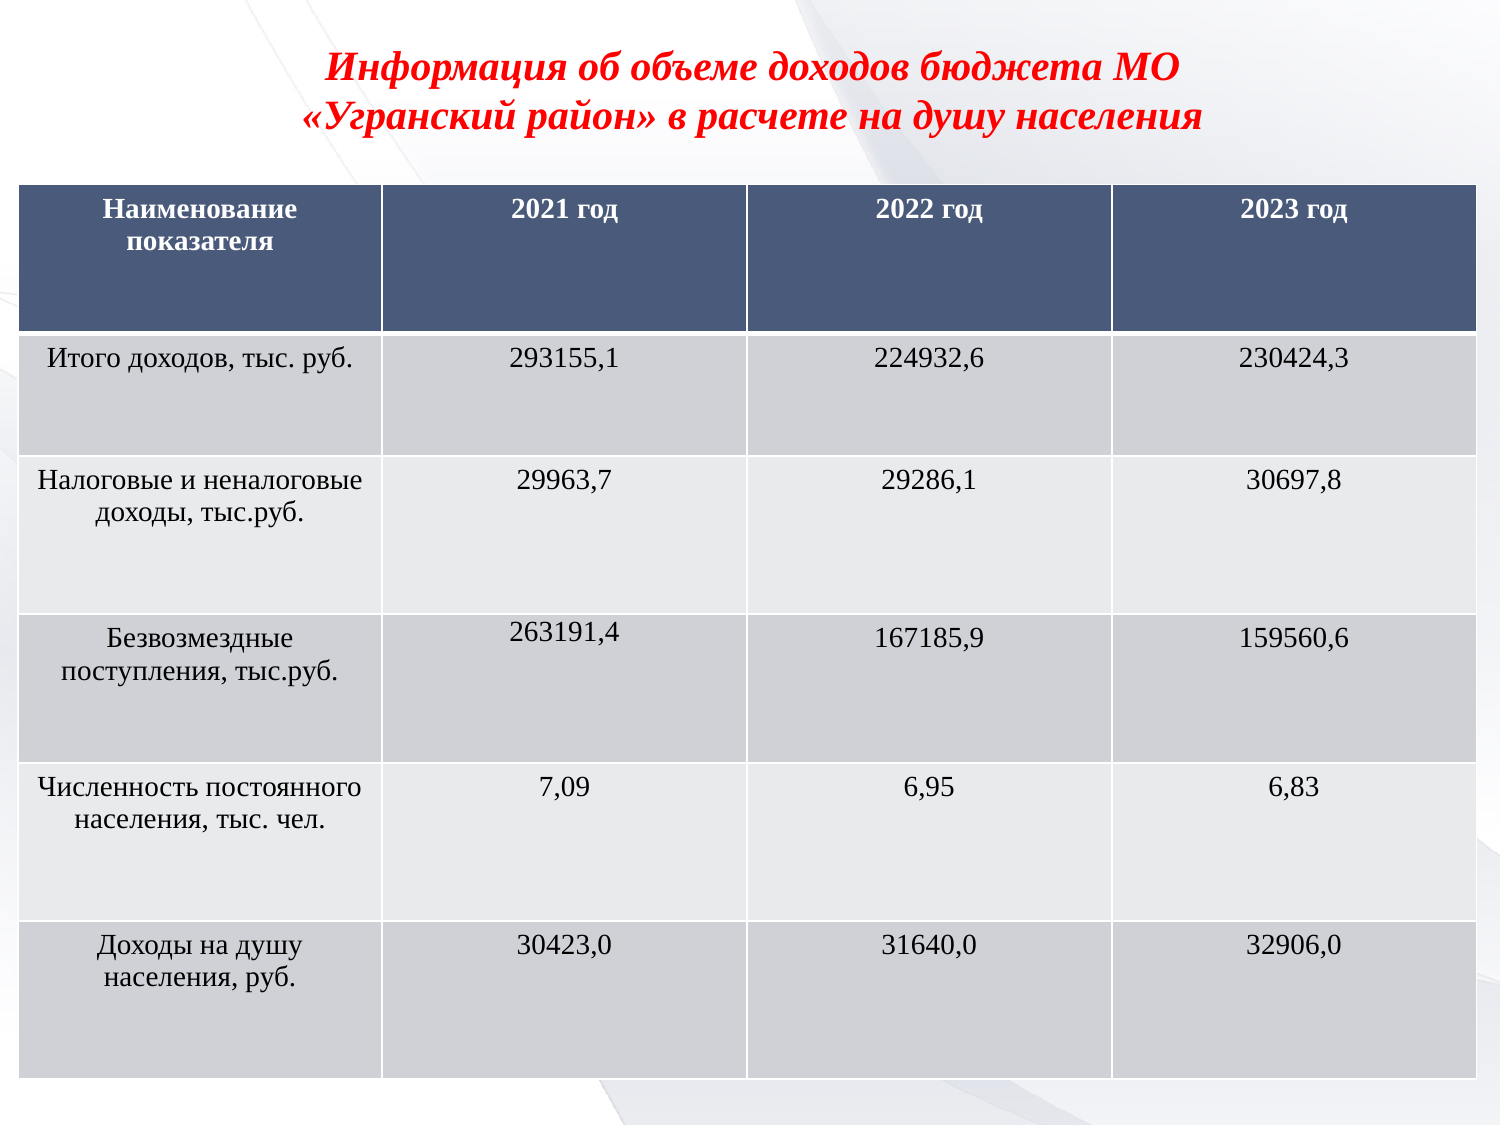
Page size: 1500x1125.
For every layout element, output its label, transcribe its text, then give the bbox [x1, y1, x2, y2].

table_cell 224932,6 [748, 336, 1111, 455]
table_cell Налоговые и неналоговые доходы, тыс.руб. [19, 457, 381, 613]
table_cell 32906,0 [1113, 922, 1476, 1078]
table_header 2021 год [383, 185, 746, 331]
table_cell Итого доходов, тыс. руб. [19, 336, 381, 455]
table_cell 30423,0 [383, 922, 746, 1078]
picture [0, 0, 1500, 1125]
table_header 2022 год [748, 185, 1111, 331]
table_cell 159560,6 [1113, 615, 1476, 762]
table_cell Доходы на душу населения, руб. [19, 922, 381, 1078]
table_header 2023 год [1113, 185, 1476, 331]
table_cell 230424,3 [1113, 336, 1476, 455]
text_box Информация об объеме доходов бюджета МО «Угранский район» в расчете на душу населения [203, 30, 1302, 146]
table_cell 30697,8 [1113, 457, 1476, 613]
table_cell 31640,0 [748, 922, 1111, 1078]
table_cell 7,09 [383, 764, 746, 920]
table_cell Безвозмездные поступления, тыс.руб. [19, 615, 381, 762]
table_cell 6,83 [1113, 764, 1476, 920]
table_cell 167185,9 [748, 615, 1111, 762]
table_cell 29963,7 [383, 457, 746, 613]
table_cell 293155,1 [383, 336, 746, 455]
table_cell Численность постоянного населения, тыс. чел. [19, 764, 381, 920]
table_cell 263191,4 [383, 615, 746, 762]
table_header Наименование показателя [19, 185, 381, 331]
table_cell 29286,1 [748, 457, 1111, 613]
table_cell 6,95 [748, 764, 1111, 920]
